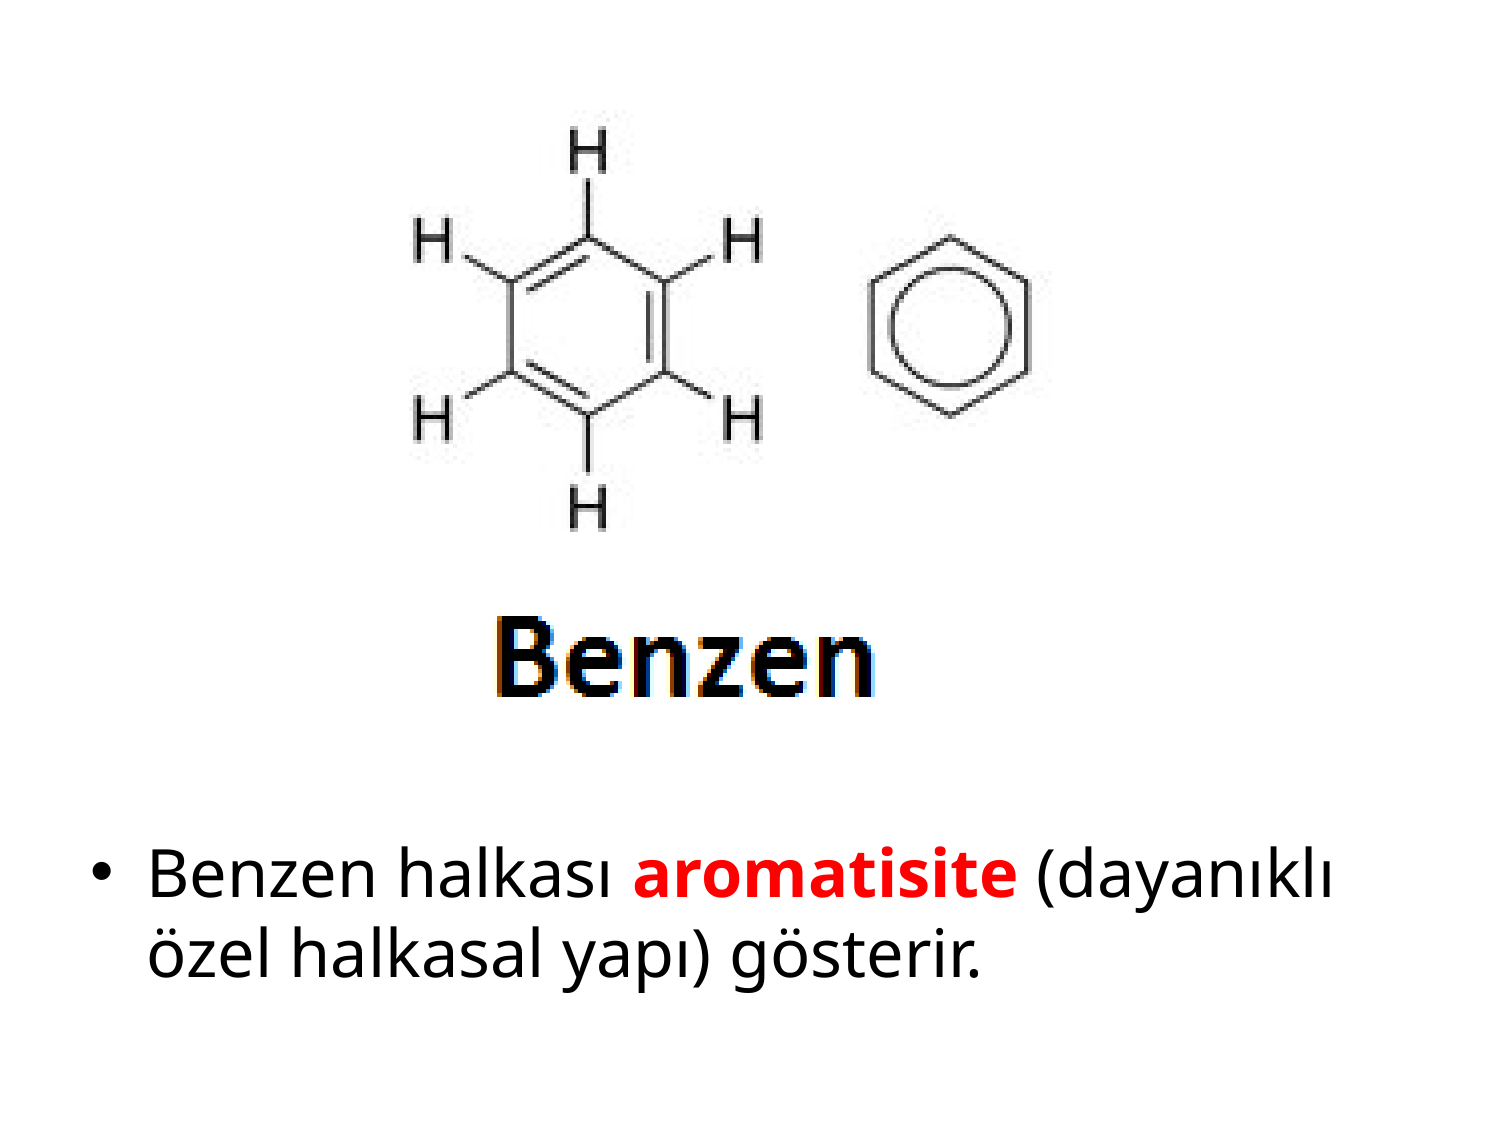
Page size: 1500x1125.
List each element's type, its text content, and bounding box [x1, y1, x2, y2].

picture [300, 66, 1105, 806]
list Benzen halkası aromatisite (dayanıklı özel halkasal yapı) gösterir. [75, 262, 1425, 1083]
